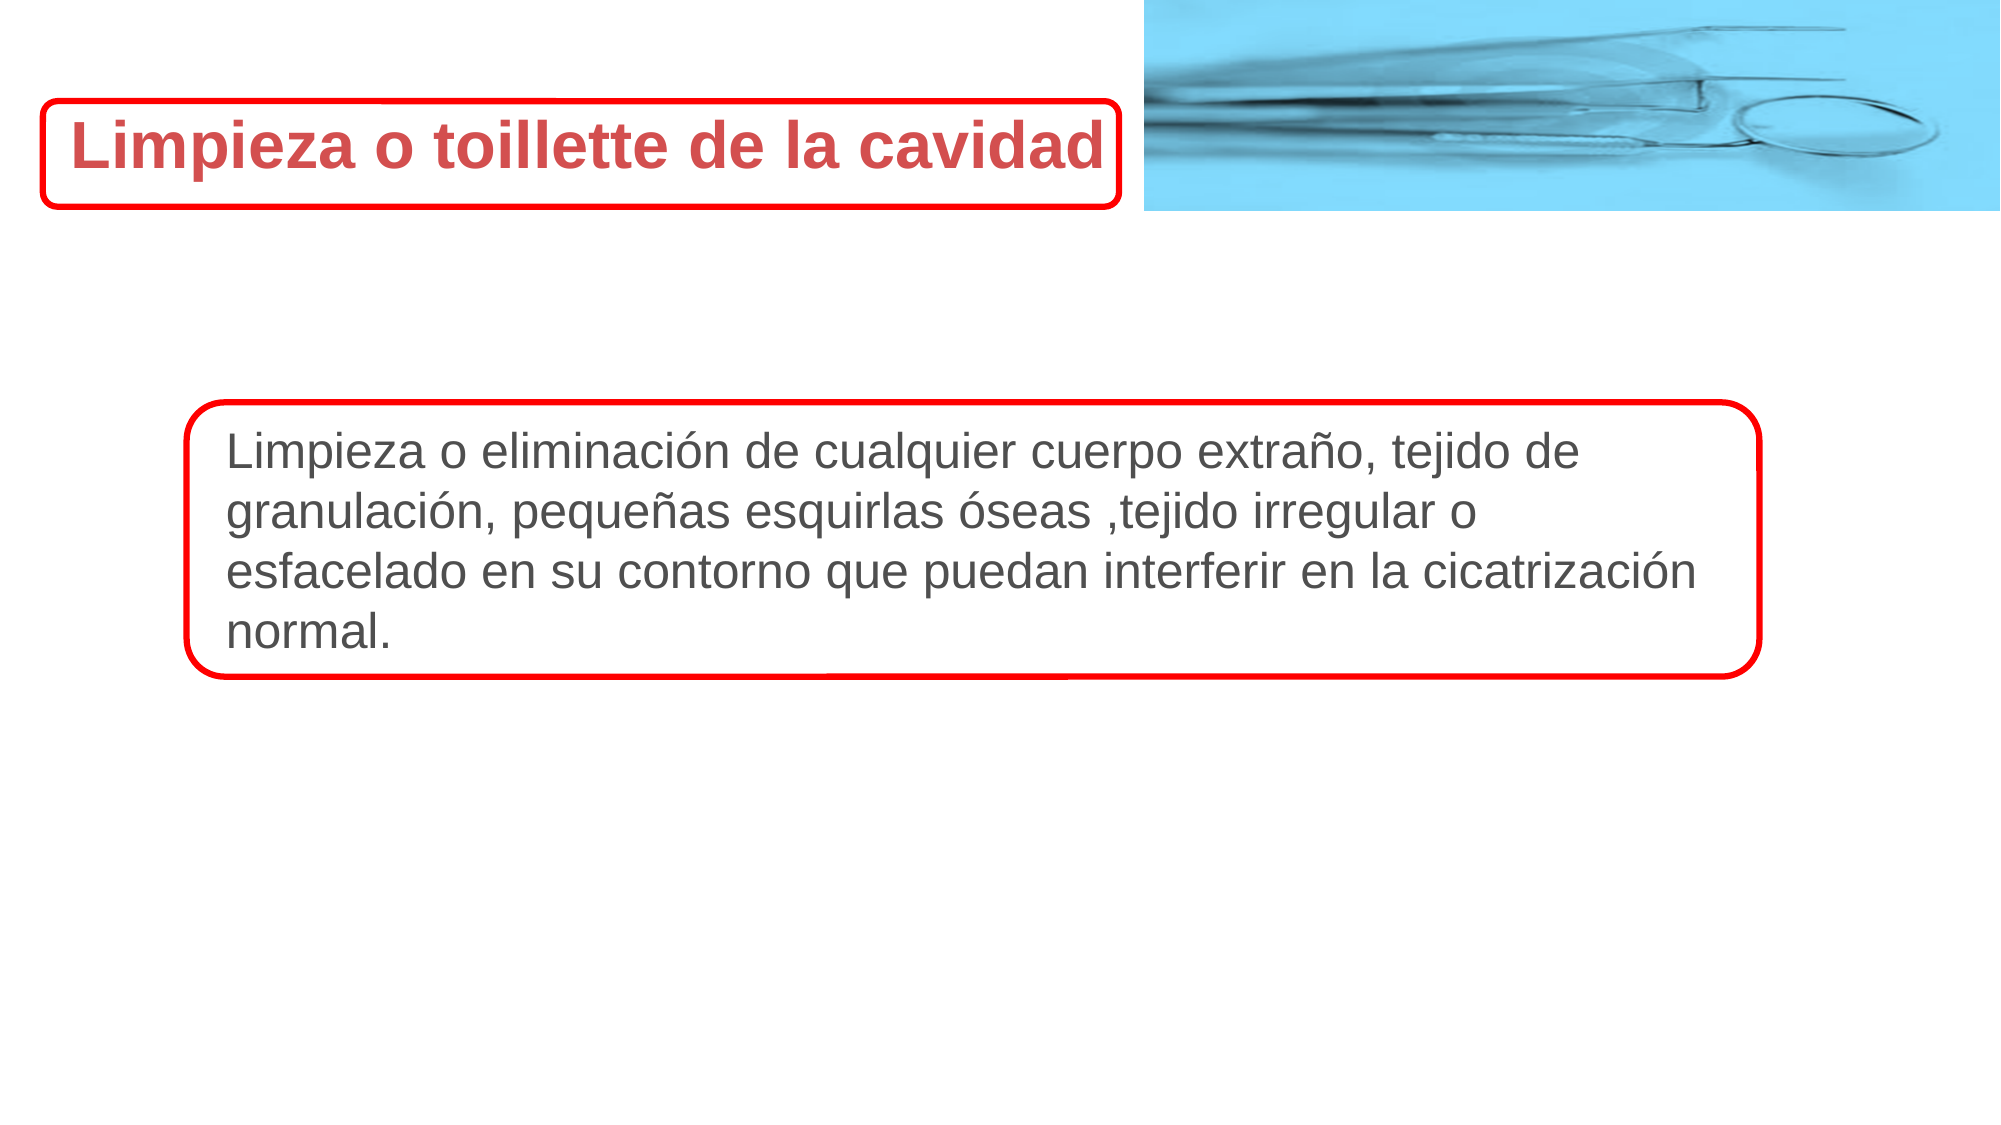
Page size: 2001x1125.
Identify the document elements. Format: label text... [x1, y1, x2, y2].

picture [1144, 0, 2000, 211]
text_box Limpieza o toillette de la cavidad [55, 94, 1132, 189]
text_box [186, 402, 1760, 677]
text_box [42, 101, 1120, 207]
